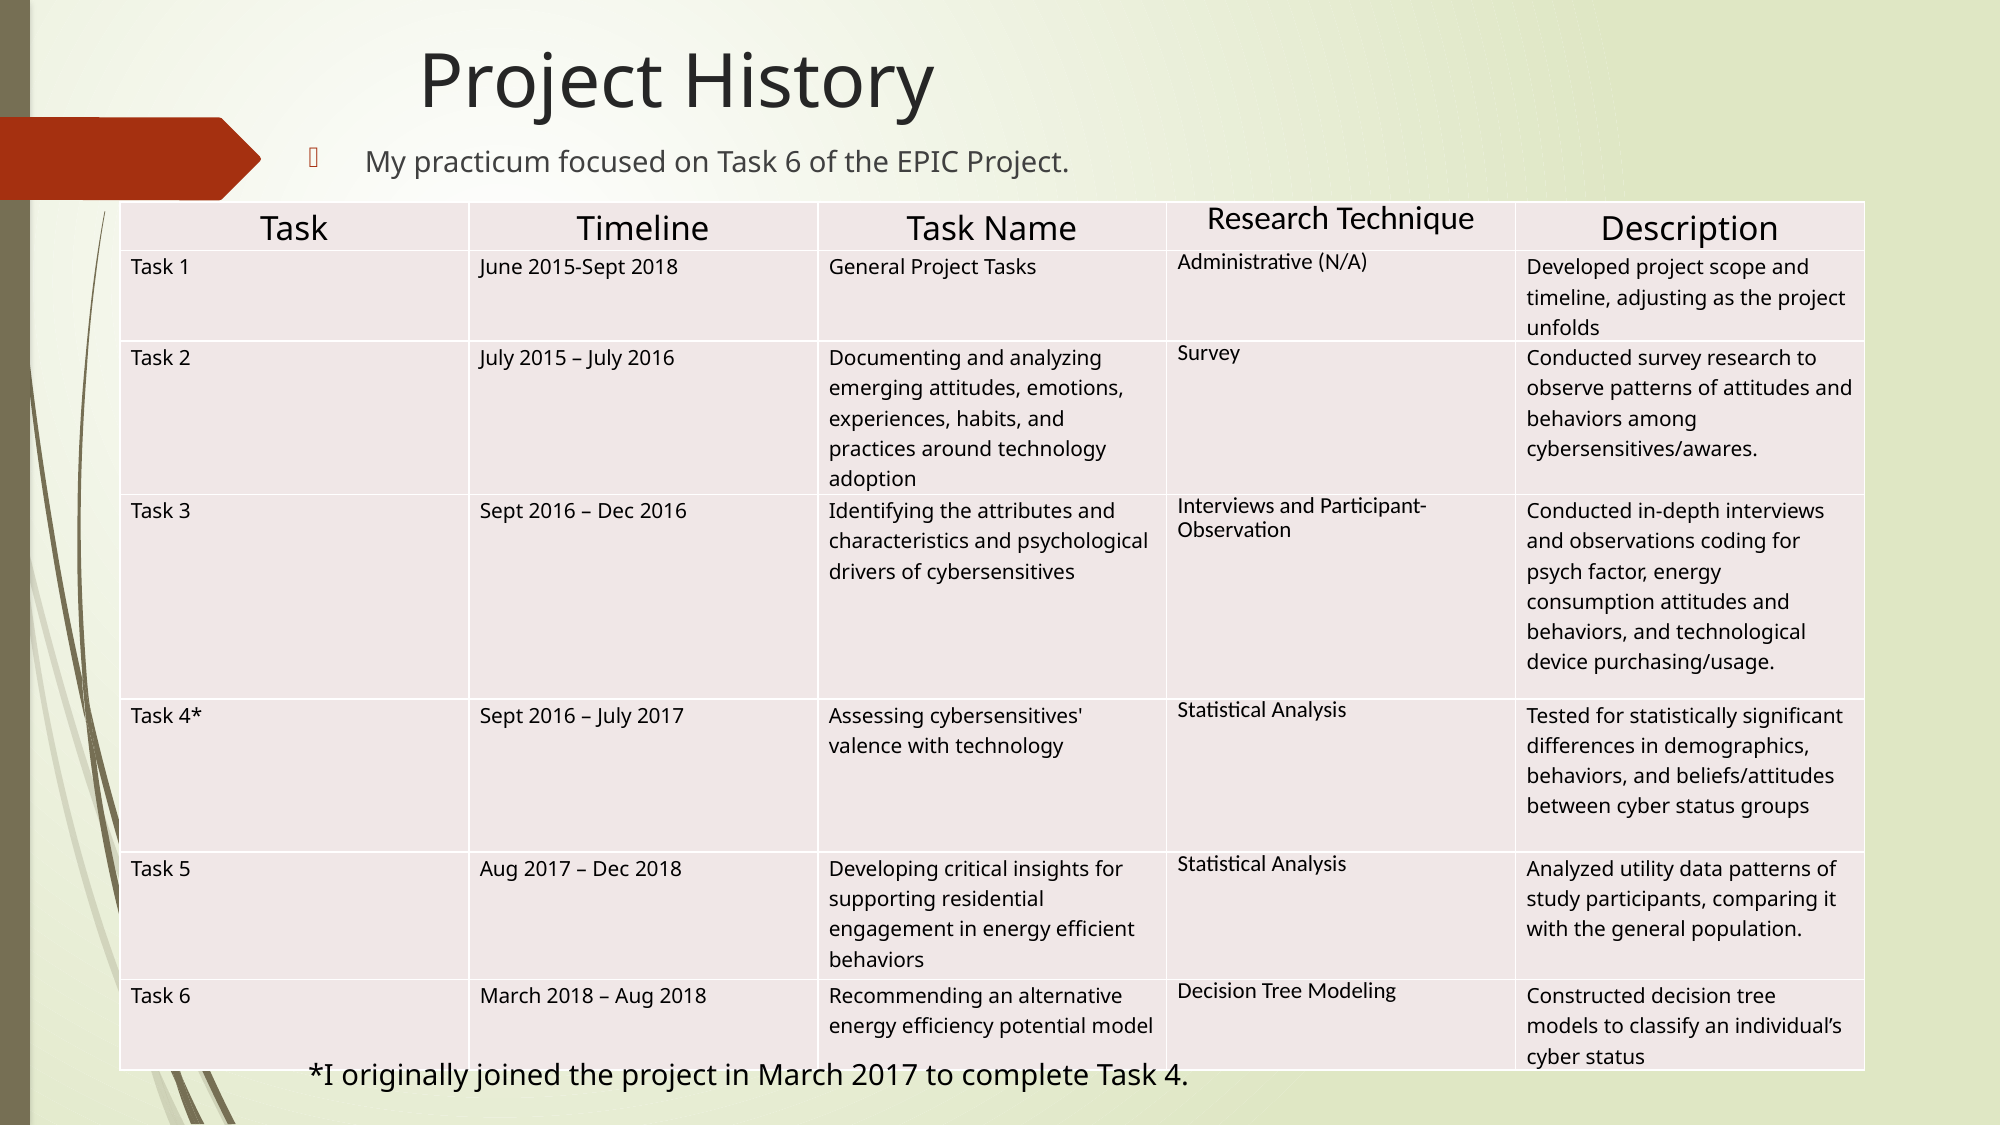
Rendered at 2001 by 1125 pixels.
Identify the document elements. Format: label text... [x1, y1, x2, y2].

table_cell Task 2 [121, 342, 468, 494]
list My practicum focused on Task 6 of the EPIC Project. [293, 135, 1756, 201]
table_cell Constructed decision tree models to classify an individual’s cyber status [1516, 980, 1864, 1069]
table_cell July 2015 – July 2016 [470, 342, 817, 494]
table_cell March 2018 – Aug 2018 [470, 980, 817, 1049]
table_header Timeline [470, 203, 817, 250]
table_cell Statistical Analysis [1167, 853, 1515, 979]
table_cell Analyzed utility data patterns of study participants, comparing it with the general population. [1516, 853, 1864, 979]
table_cell Task 4* [121, 700, 468, 851]
table_cell Developed project scope and timeline, adjusting as the project unfolds [1516, 251, 1864, 340]
table_cell Task 1 [121, 251, 468, 340]
text_box *I originally joined the project in March 2017 to complete Task 4. [293, 1049, 1672, 1100]
table_cell General Project Tasks [819, 251, 1166, 340]
table_cell Conducted in-depth interviews and observations coding for psych factor, energy consumption attitudes and behaviors, and technological device purchasing/usage. [1516, 495, 1864, 698]
table_cell Task 5 [121, 853, 468, 979]
table_cell Administrative (N/A) [1167, 251, 1515, 340]
table_cell Interviews and Participant-Observation [1167, 495, 1515, 698]
table_header Research Technique [1167, 203, 1515, 250]
table_cell Identifying the attributes and characteristics and psychological drivers of cybersensitives [819, 495, 1166, 698]
table_cell Tested for statistically significant differences in demographics, behaviors, and beliefs/attitudes between cyber status groups [1516, 700, 1864, 851]
table_cell Aug 2017 – Dec 2018 [470, 853, 817, 979]
table_cell Task 6 [121, 980, 468, 1069]
table_cell Statistical Analysis [1167, 700, 1515, 851]
table_header Description [1516, 203, 1864, 250]
table_header Task [121, 203, 468, 250]
table_cell Conducted survey research to observe patterns of attitudes and behaviors among cybersensitives/awares. [1516, 342, 1864, 494]
table_cell Sept 2016 – Dec 2016 [470, 495, 817, 698]
table_cell Task 3 [121, 495, 468, 698]
table_cell Documenting and analyzing emerging attitudes, emotions, experiences, habits, and practices around technology adoption [819, 342, 1166, 494]
table_cell Sept 2016 – July 2017 [470, 700, 817, 851]
title Project History [403, 25, 1866, 236]
table_cell June 2015-Sept 2018 [470, 251, 817, 340]
table_cell Recommending an alternative energy efficiency potential model [819, 980, 1166, 1049]
table_cell Survey [1167, 342, 1515, 494]
table_cell Assessing cybersensitives' valence with technology [819, 700, 1166, 851]
table_cell Decision Tree Modeling [1167, 980, 1515, 1049]
table_cell Developing critical insights for supporting residential engagement in energy efficient behaviors [819, 853, 1166, 979]
table_header Task Name [819, 203, 1166, 250]
